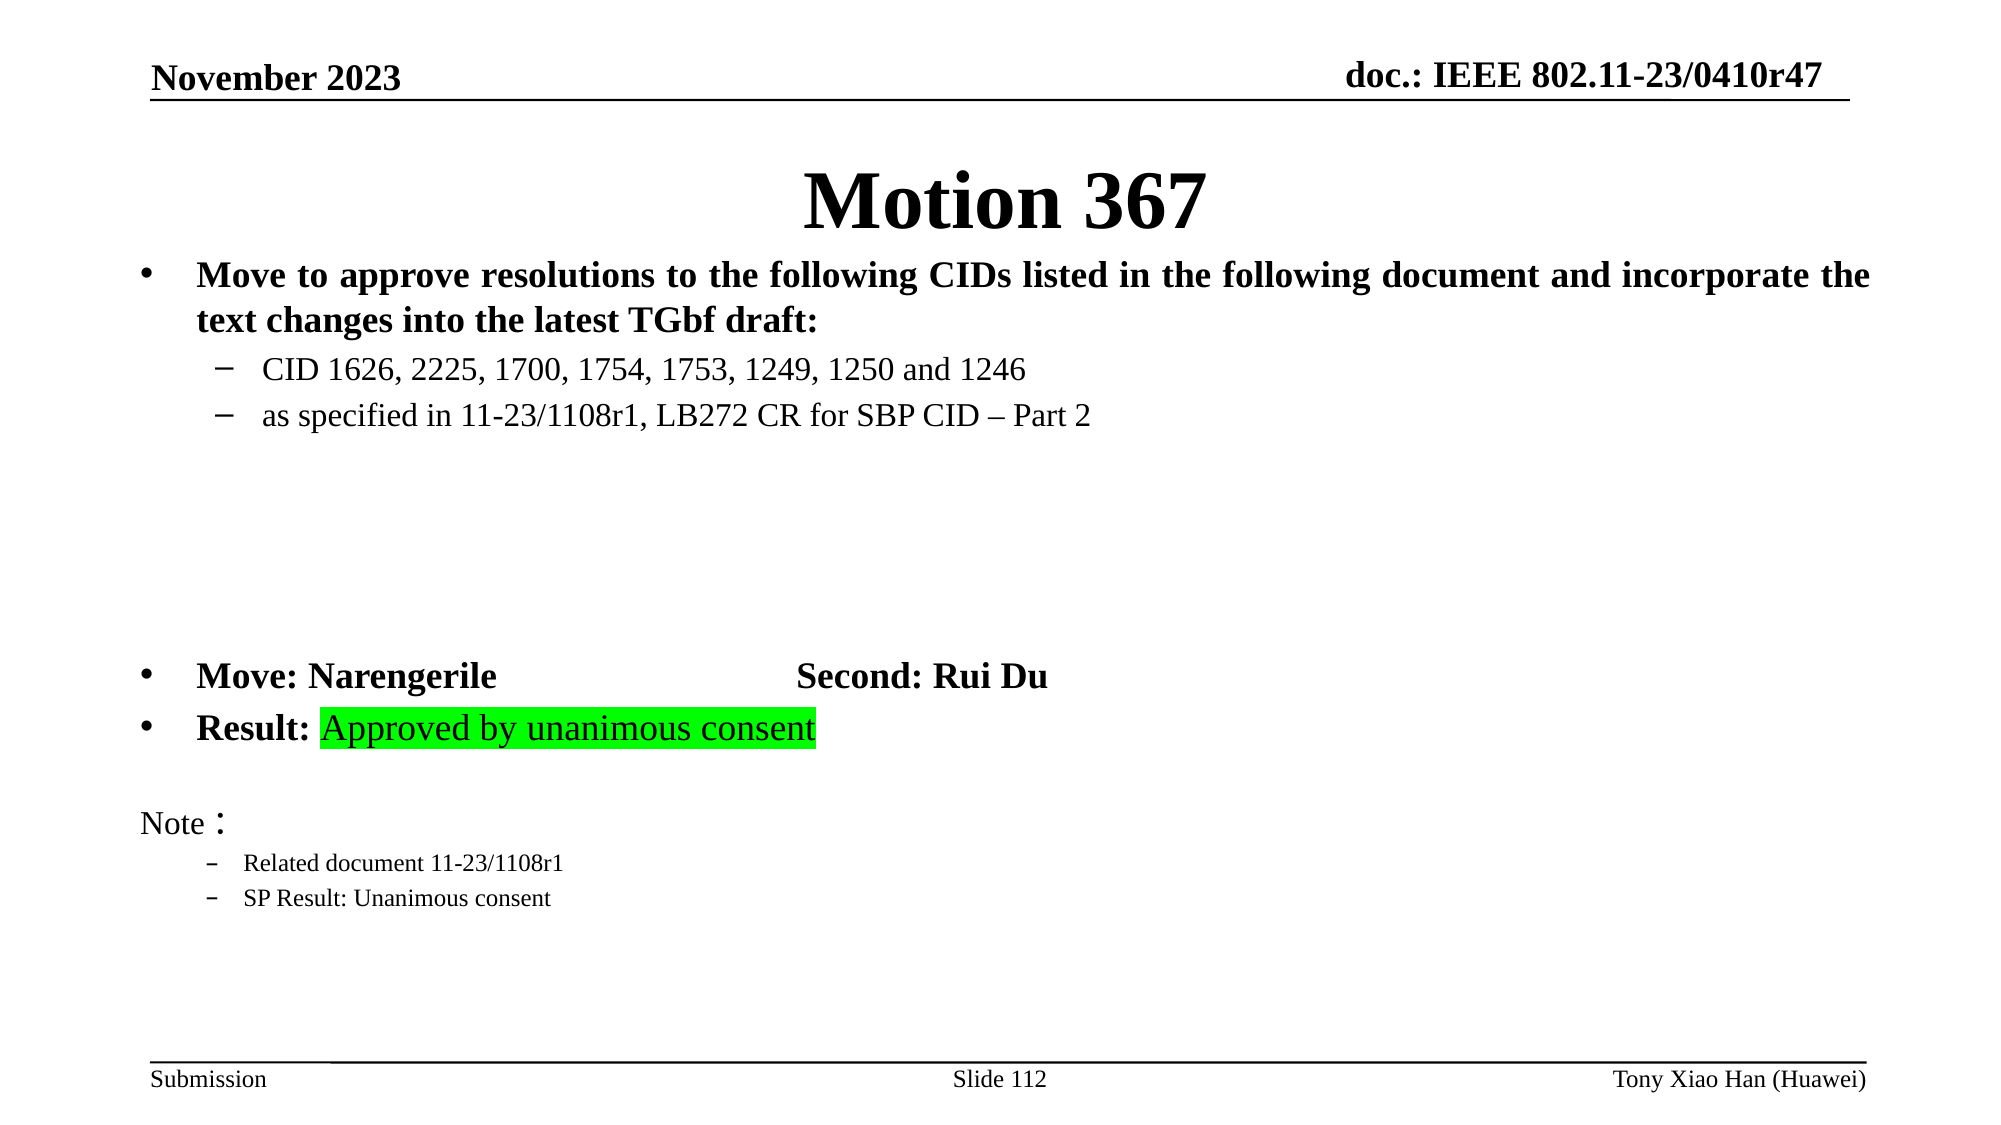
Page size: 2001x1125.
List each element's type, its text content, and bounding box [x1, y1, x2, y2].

text_box Motion 367 [368, 137, 1644, 212]
text_box Move to approve resolutions to the following CIDs listed in the following document and incorporate the text changes into the latest TGbf draft: CID 1626, 2225, 1700, 1754, 1753, 1249, 1250 and 1246 as specified in 11-23/1108r1, LB272 CR for SBP CID – Part 2 Move: Narengerile Second: Rui Du Result: Approved by unanimous consent Note： Related document 11-23/1108r1 SP Result: Unanimous consent [125, 212, 1888, 900]
